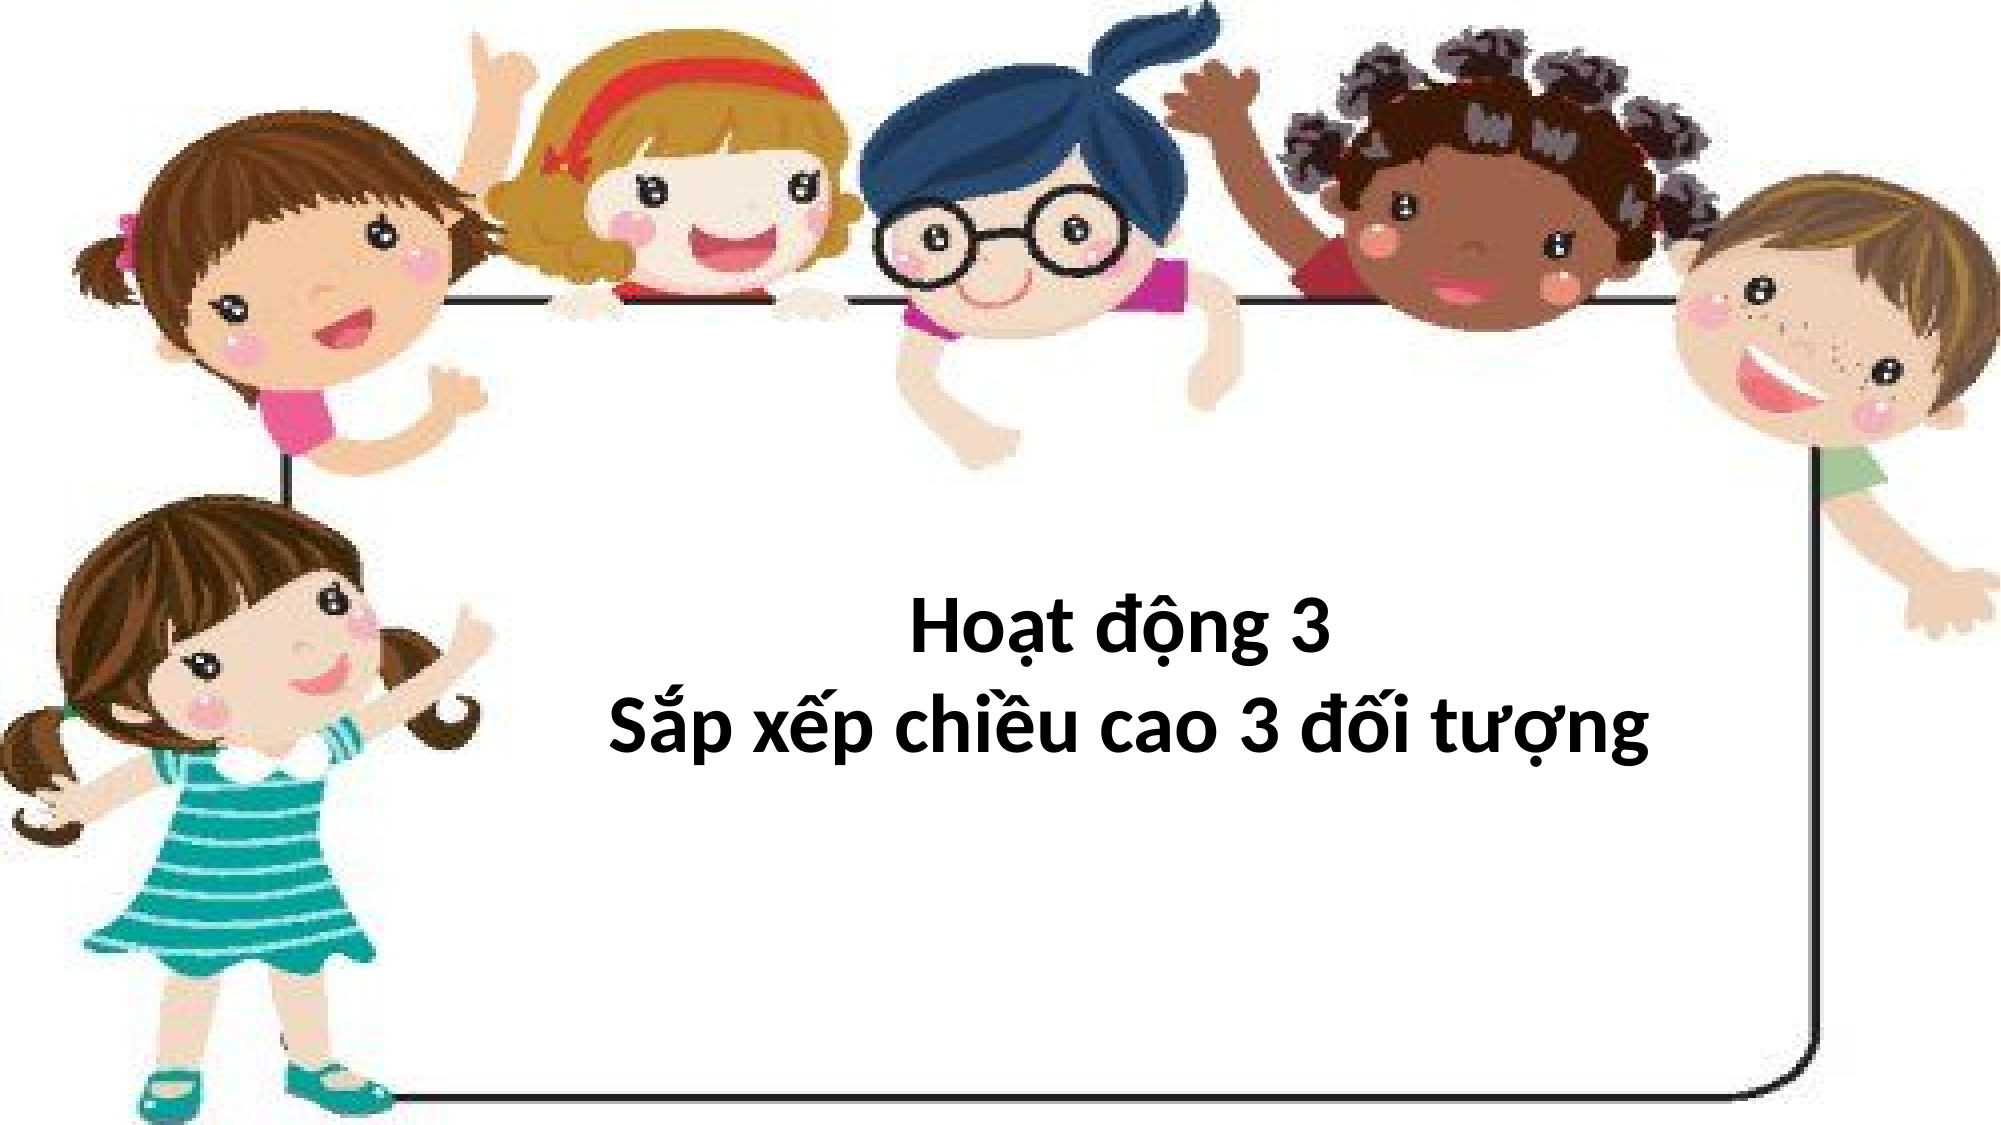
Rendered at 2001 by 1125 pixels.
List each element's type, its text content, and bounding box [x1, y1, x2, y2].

text_box Hoạt động 3 Sắp xếp chiều cao 3 đối tượng [495, 561, 1727, 777]
picture [0, 0, 2001, 1125]
